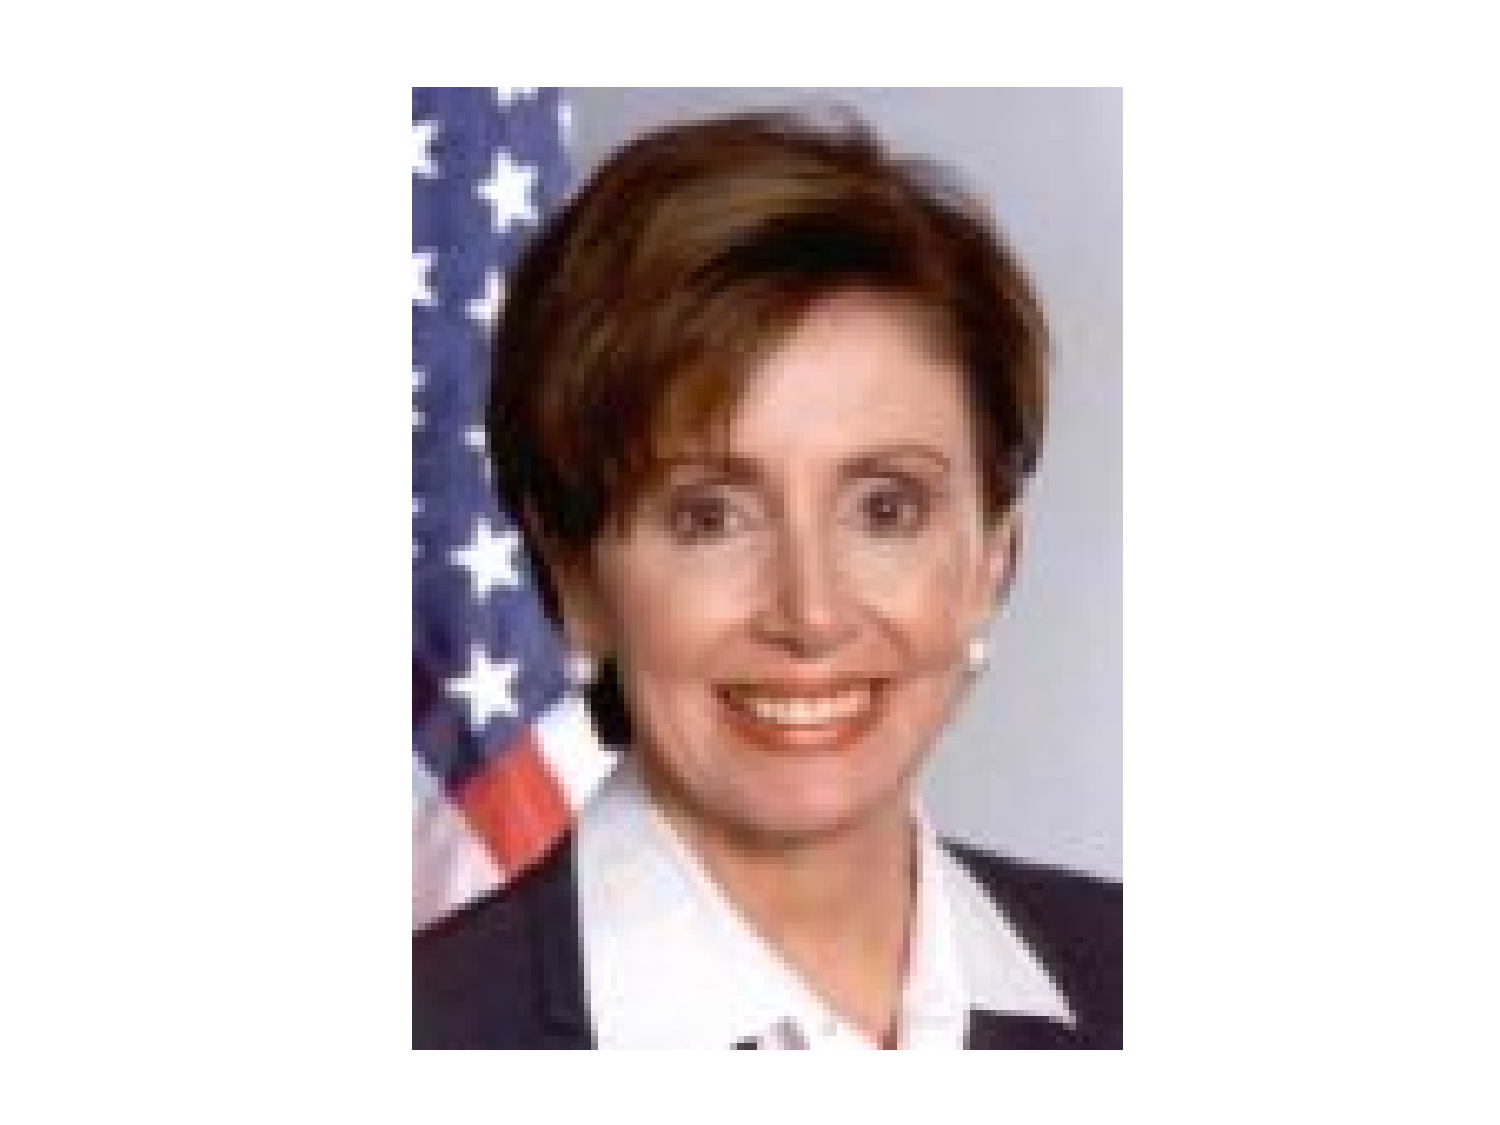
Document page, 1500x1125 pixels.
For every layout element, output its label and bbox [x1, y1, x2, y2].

picture [412, 87, 1123, 1051]
